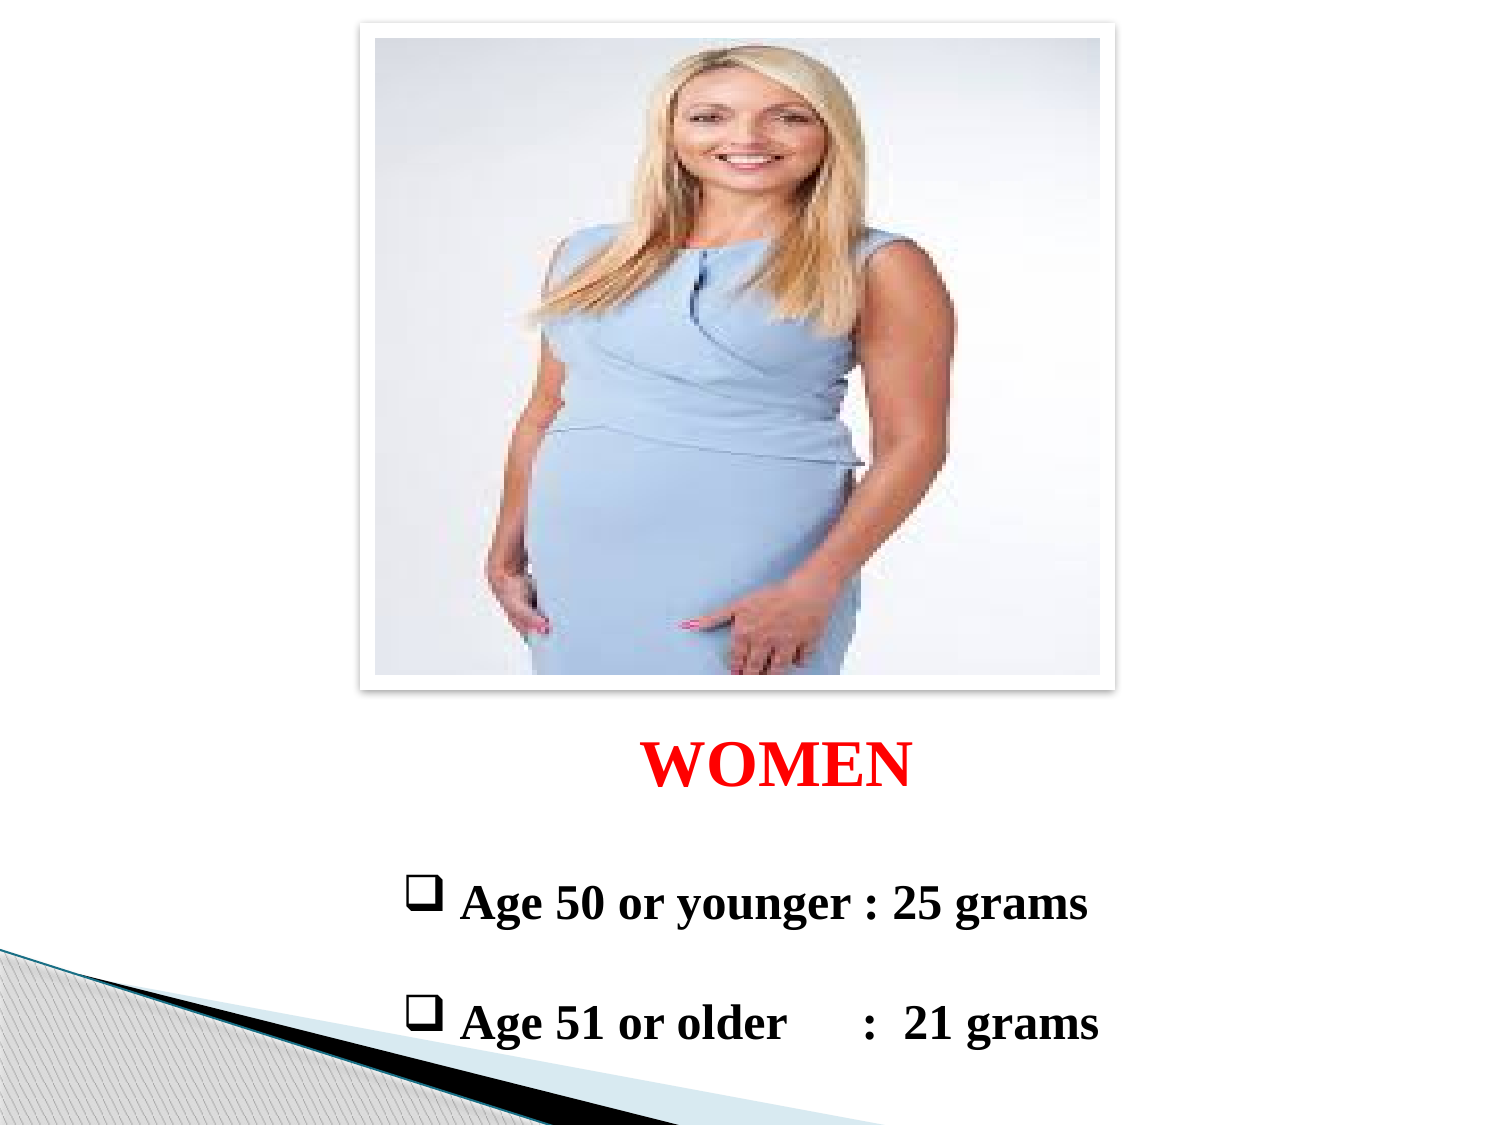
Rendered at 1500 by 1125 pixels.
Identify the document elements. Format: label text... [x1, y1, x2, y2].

text_box Age 50 or younger : 25 grams Age 51 or older : 21 grams [387, 862, 1125, 1058]
text_box WOMEN [624, 712, 950, 808]
picture [374, 37, 1101, 676]
